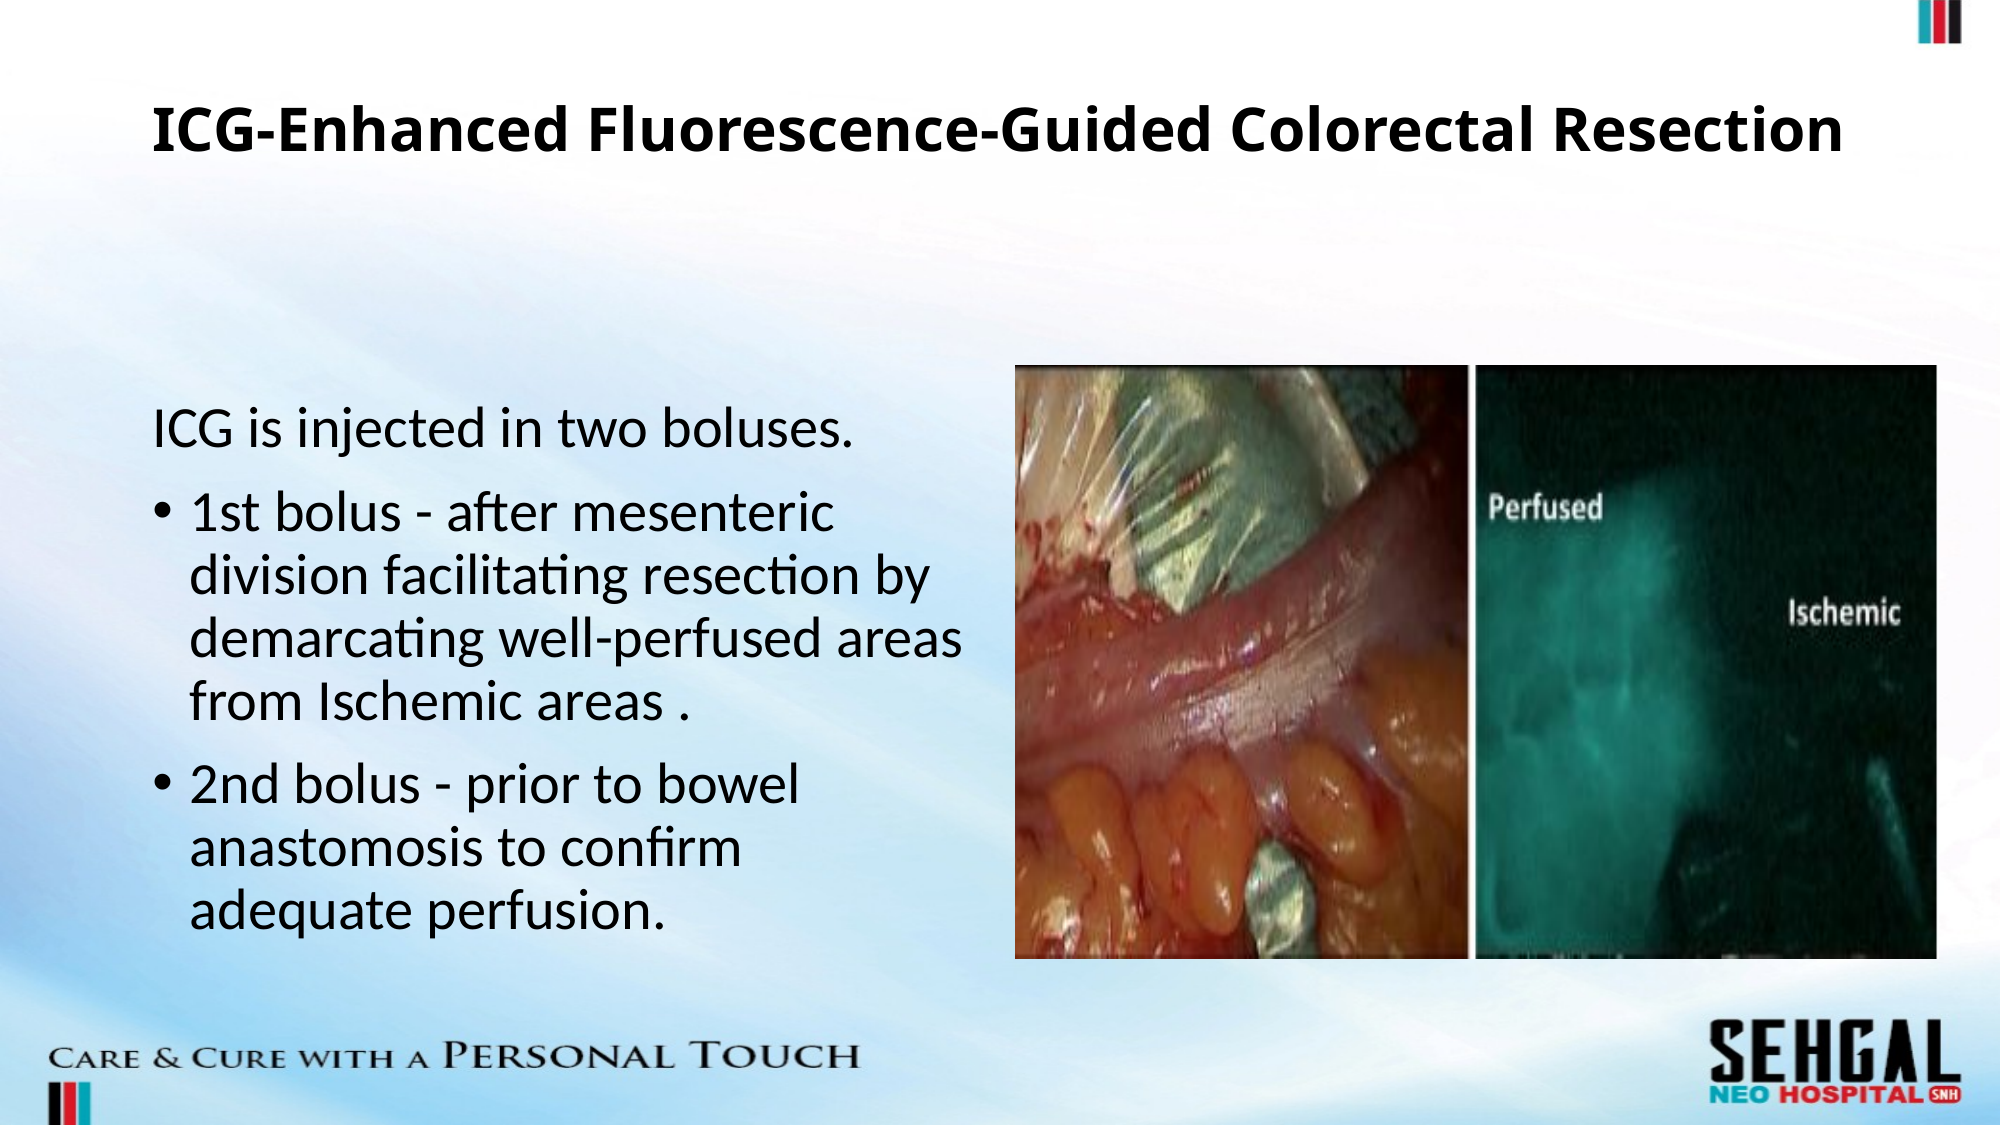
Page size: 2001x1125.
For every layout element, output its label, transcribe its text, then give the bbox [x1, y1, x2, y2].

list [1015, 365, 1939, 960]
picture [0, 0, 2000, 1125]
title ICG-Enhanced Fluorescence-Guided Colorectal Resection [137, 59, 1863, 278]
list ICG is injected in two boluses. 1st bolus - after mesenteric division facilitating resection by demarcating well-perfused areas from Ischemic areas . 2nd bolus - prior to bowel anastomosis to confirm adequate perfusion. [137, 299, 988, 1014]
